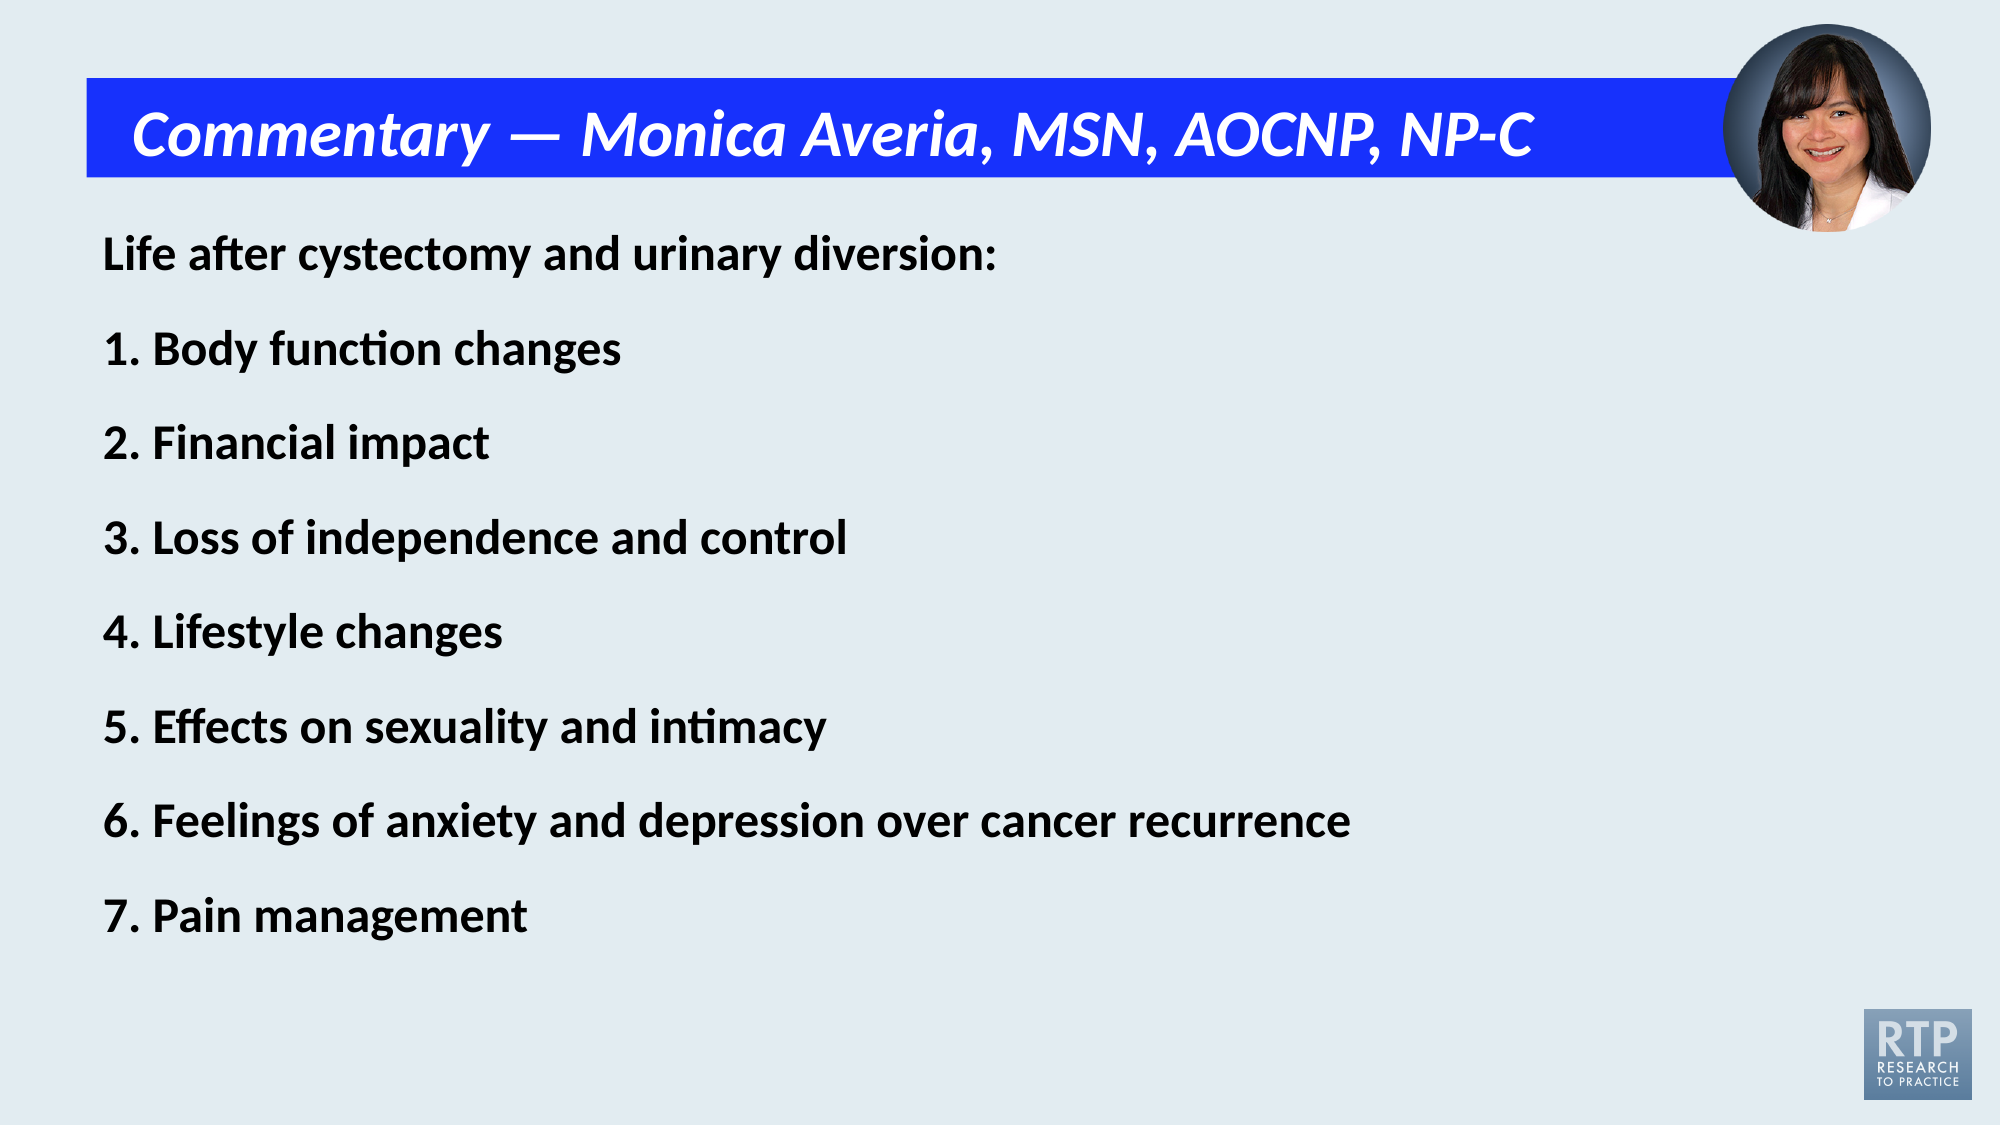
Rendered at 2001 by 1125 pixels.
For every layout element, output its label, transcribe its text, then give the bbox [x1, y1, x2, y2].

list Life after cystectomy and urinary diversion: 1. Body function changes 2. Financial impact 3. Loss of independence and control 4. Lifestyle changes 5. Effects on sexuality and intimacy 6. Feelings of anxiety and depression over cancer recurrence 7. Pain management [86, 202, 1850, 1102]
list Commentary — Monica Averia, MSN, AOCNP, NP-C [86, 77, 1718, 178]
picture [1723, 24, 1931, 232]
